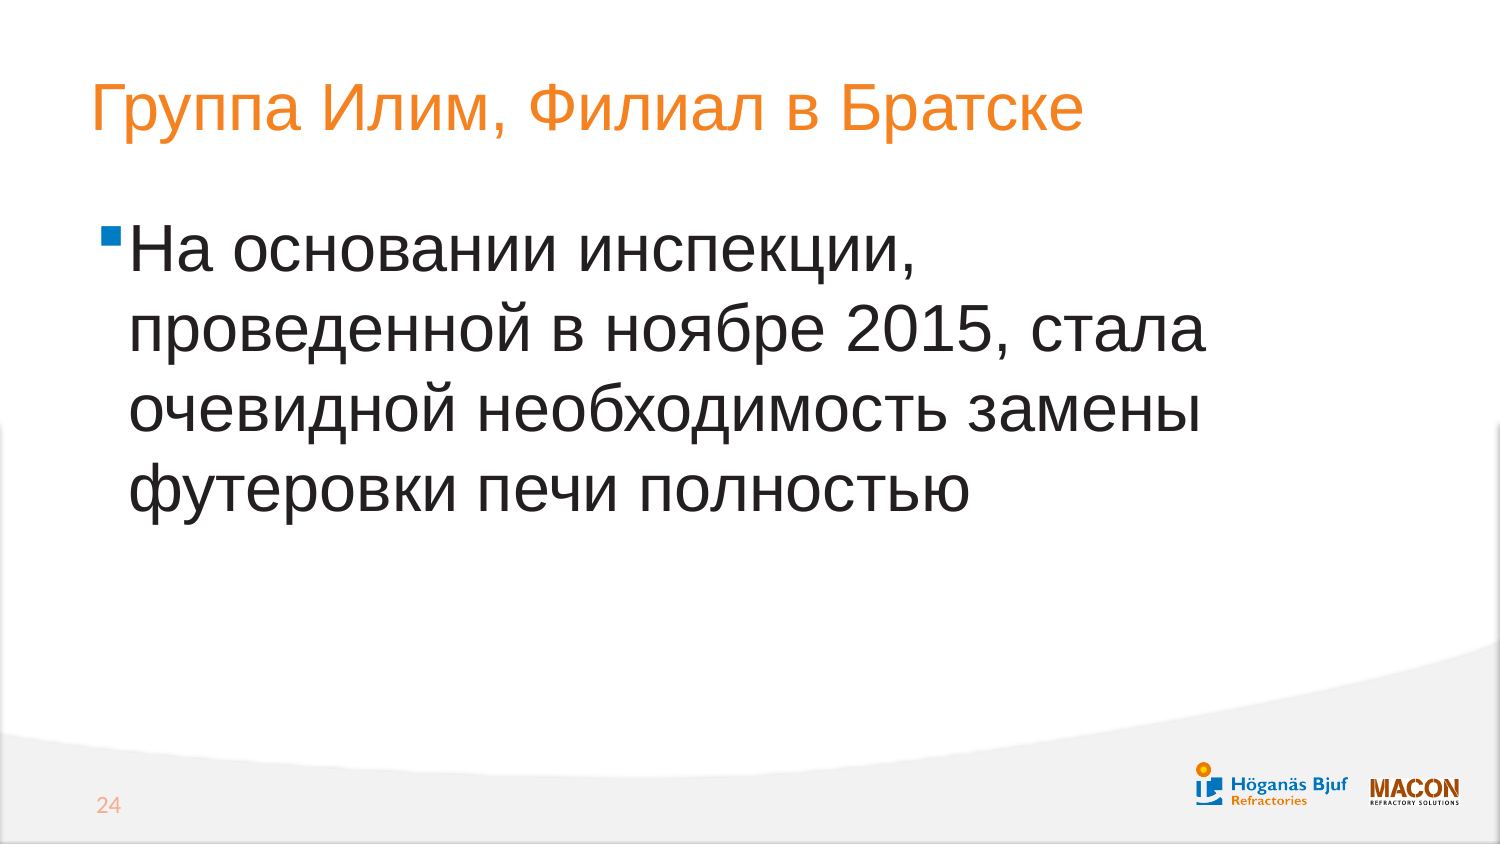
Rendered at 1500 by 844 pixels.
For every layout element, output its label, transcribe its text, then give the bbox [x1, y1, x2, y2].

slide_number 24 [81, 780, 431, 826]
list На основании инспекции, проведенной в ноябре 2015, стала очевидной необходимость замены футеровки печи полностью [75, 196, 1223, 754]
picture [1369, 778, 1460, 806]
picture [1196, 762, 1348, 805]
title Группа Илим, Филиал в Братске [75, 33, 1425, 175]
